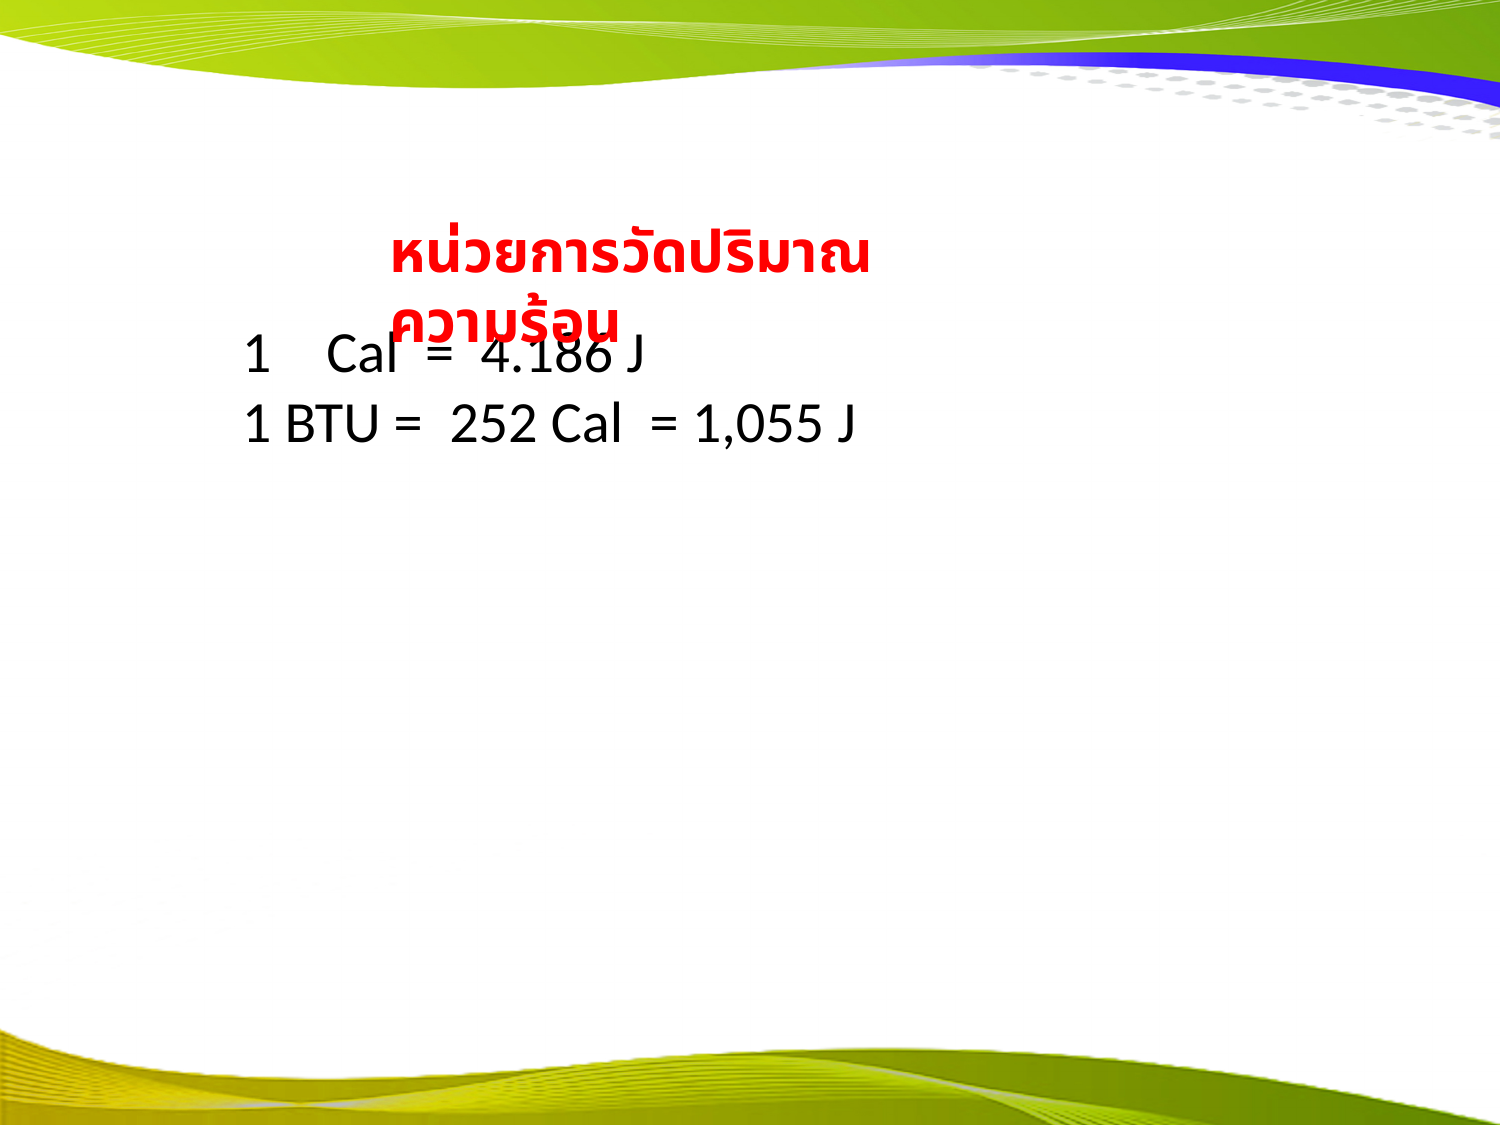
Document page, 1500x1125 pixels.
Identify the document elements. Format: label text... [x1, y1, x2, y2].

text_box Cal = 4.186 J 1 BTU = 252 Cal = 1,055 J [227, 306, 1098, 462]
picture [0, 0, 1500, 1125]
text_box หน่วยการวัดปริมาณความร้อน [374, 207, 995, 362]
